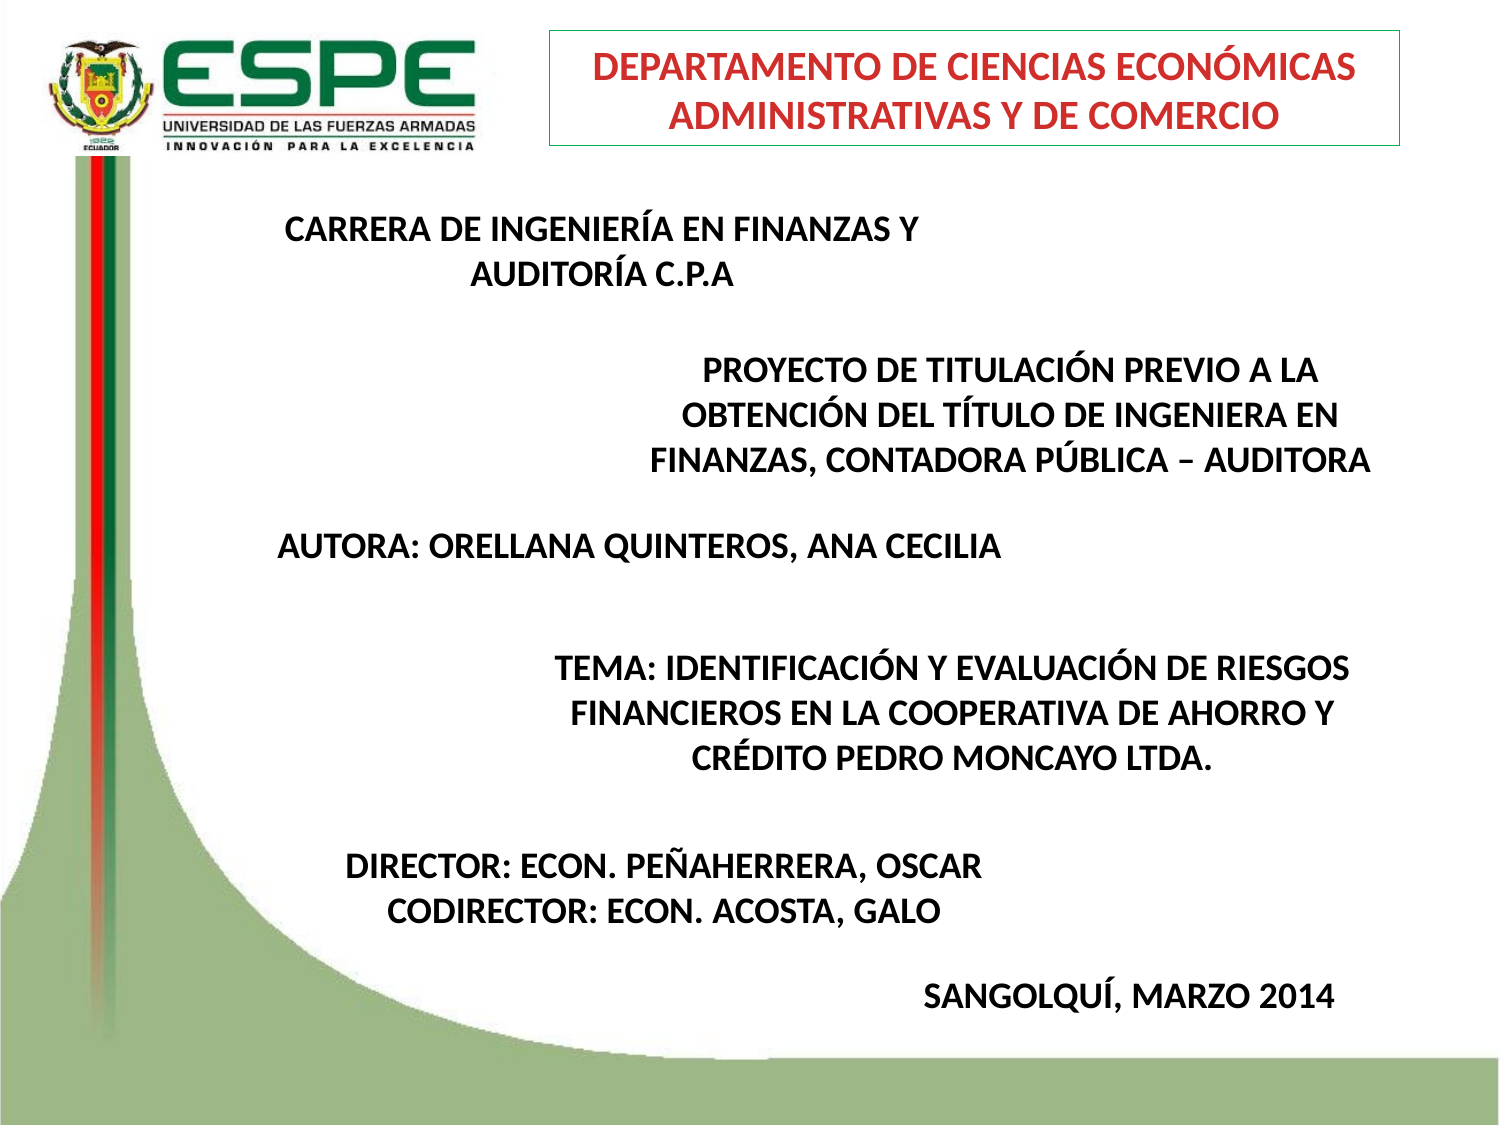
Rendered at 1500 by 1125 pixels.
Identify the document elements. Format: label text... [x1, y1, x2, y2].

text_box DIRECTOR: ECON. PEÑAHERRERA, OSCAR CODIRECTOR: ECON. ACOSTA, GALO [289, 834, 1040, 939]
text_box CARRERA DE INGENIERÍA EN FINANZAS Y AUDITORÍA C.P.A [218, 196, 987, 302]
text_box PROYECTO DE TITULACIÓN PREVIO A LA OBTENCIÓN DEL TÍTULO DE INGENIERA EN FINANZAS, CONTADORA PÚBLICA – AUDITORA [621, 338, 1400, 488]
text_box DEPARTAMENTO DE CIENCIAS ECONÓMICAS ADMINISTRATIVAS Y DE COMERCIO [549, 30, 1400, 146]
text_box AUTORA: ORELLANA QUINTEROS, ANA CECILIA [262, 513, 1017, 574]
text_box TEMA: IDENTIFICACIÓN Y EVALUACIÓN DE RIESGOS FINANCIEROS EN LA COOPERATIVA DE AHORRO Y CRÉDITO PEDRO MONCAYO LTDA. [529, 635, 1376, 786]
text_box SANGOLQUÍ, MARZO 2014 [908, 964, 1351, 1024]
picture [0, 0, 1500, 1125]
